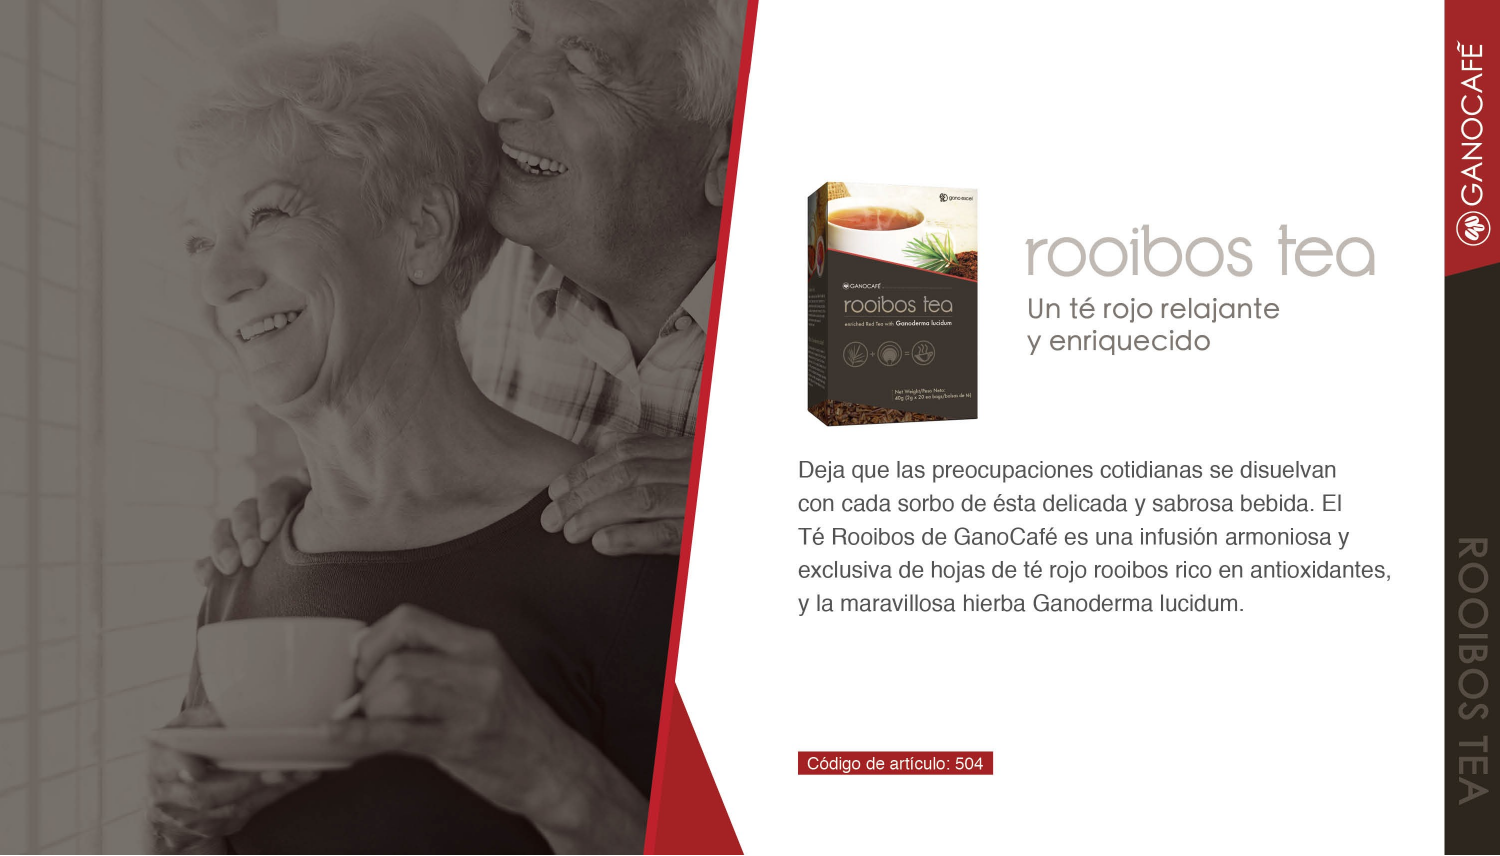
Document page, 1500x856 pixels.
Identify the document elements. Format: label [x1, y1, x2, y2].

text_box [0, 0, 1500, 855]
